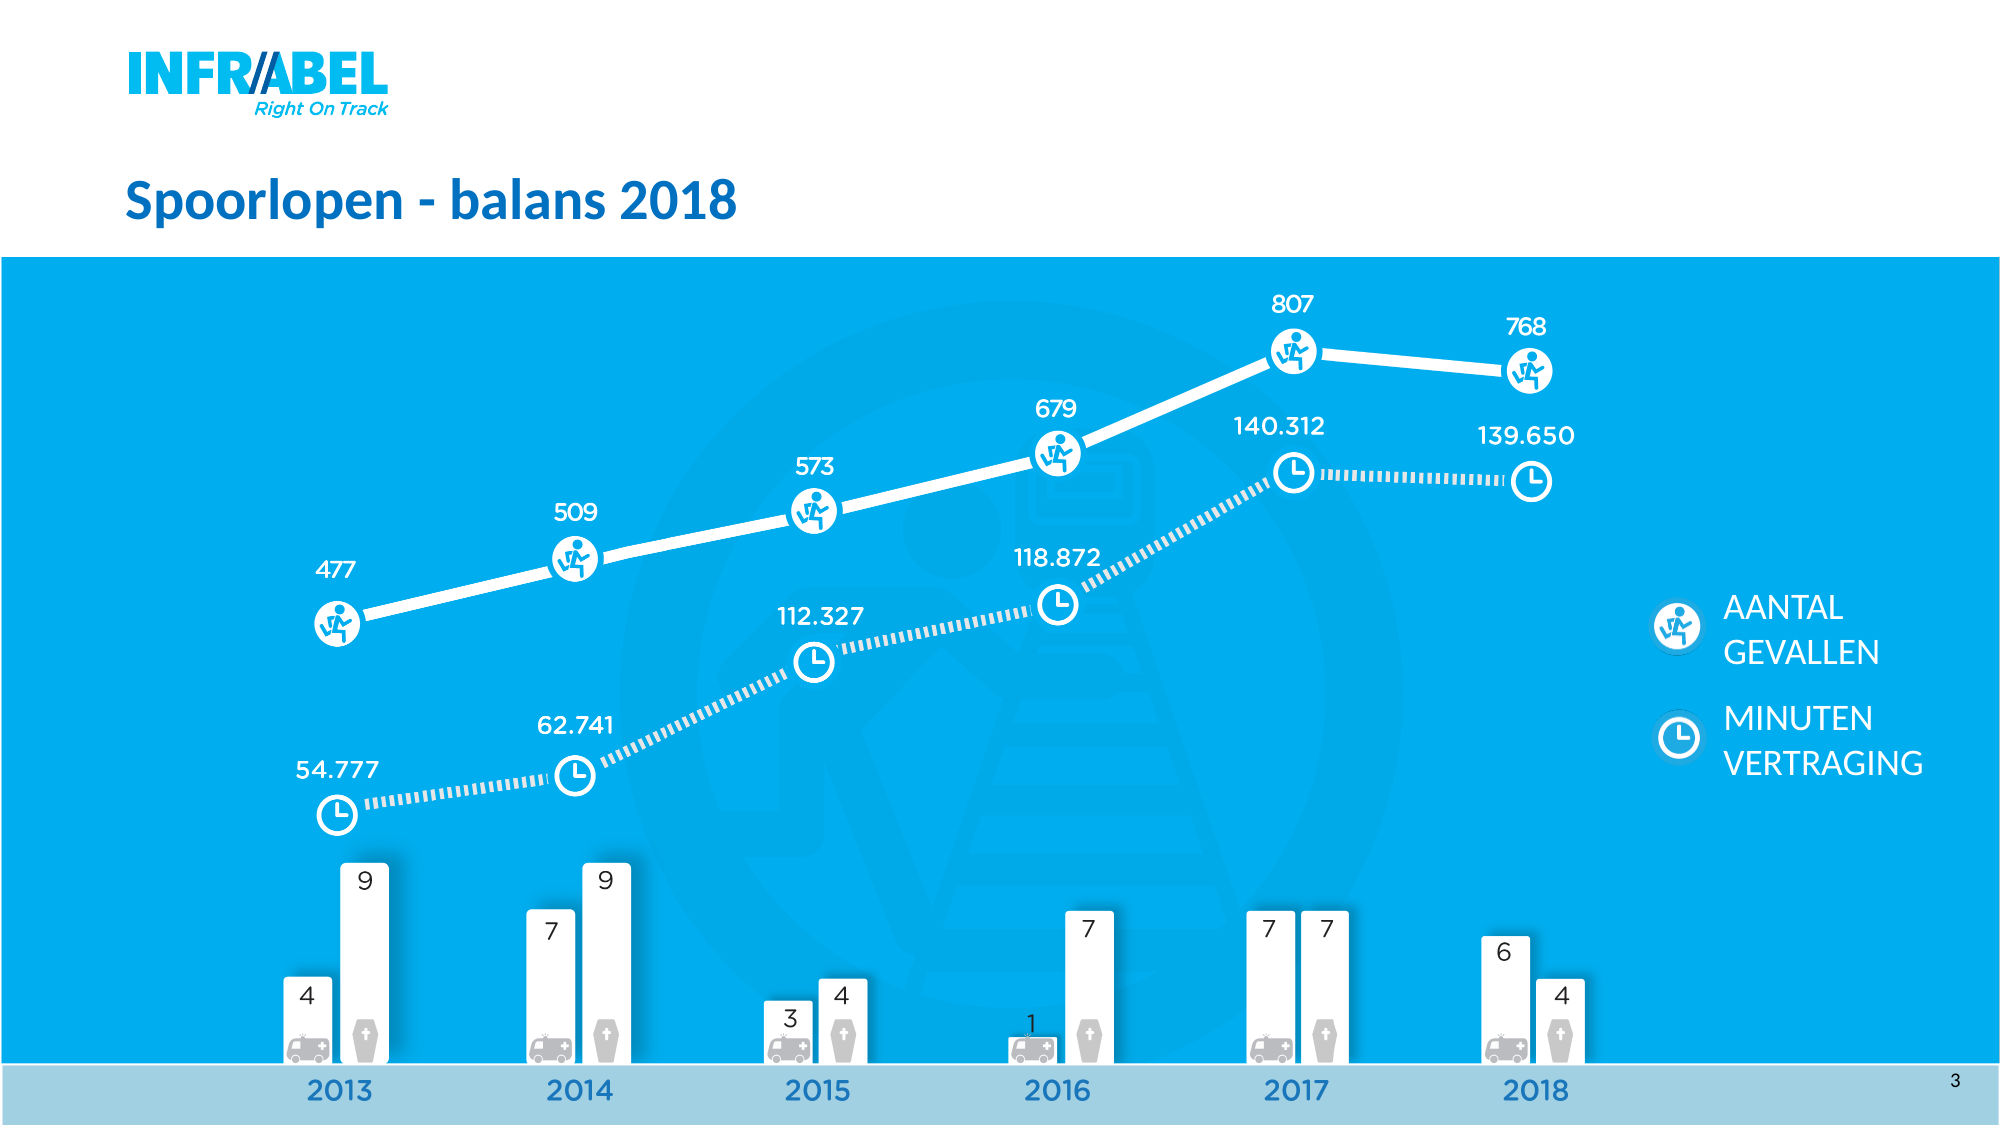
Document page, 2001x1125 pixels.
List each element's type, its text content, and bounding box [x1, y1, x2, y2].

picture [1097, 575, 1103, 583]
picture [765, 677, 771, 686]
picture [1528, 427, 1540, 444]
picture [1831, 596, 1842, 618]
picture [1845, 751, 1864, 775]
picture [1649, 598, 1705, 654]
picture [1786, 641, 1805, 663]
picture [1725, 596, 1743, 618]
picture [1841, 641, 1854, 663]
picture [1057, 559, 1065, 566]
picture [315, 602, 359, 646]
picture [1191, 520, 1197, 529]
picture [1234, 496, 1241, 504]
picture [1853, 707, 1870, 729]
picture [367, 762, 378, 777]
picture [1036, 431, 1080, 476]
picture [624, 747, 630, 756]
picture [1038, 585, 1078, 625]
picture [822, 616, 832, 624]
picture [1074, 549, 1084, 565]
picture [1879, 752, 1897, 774]
picture [553, 537, 597, 581]
picture [1176, 529, 1182, 537]
picture [609, 754, 614, 763]
picture [843, 458, 1032, 513]
picture [750, 685, 756, 693]
picture [842, 644, 847, 654]
picture [1014, 609, 1019, 618]
picture [1092, 549, 1099, 560]
picture [0, 255, 2000, 1125]
picture [1750, 641, 1763, 663]
picture [313, 761, 325, 777]
picture [1823, 752, 1841, 774]
picture [1804, 752, 1819, 774]
picture [1249, 487, 1255, 496]
picture [1767, 641, 1785, 663]
picture [661, 728, 666, 737]
picture [1256, 483, 1262, 492]
picture [1119, 562, 1125, 570]
picture [1273, 305, 1285, 312]
picture [1770, 596, 1787, 618]
picture [431, 790, 435, 800]
picture [352, 762, 362, 777]
picture [1544, 427, 1555, 444]
picture [668, 725, 674, 734]
picture [332, 561, 342, 577]
picture [382, 797, 386, 807]
picture [794, 642, 834, 682]
picture [891, 634, 896, 643]
picture [698, 710, 703, 719]
picture [1727, 707, 1752, 729]
picture [1814, 707, 1830, 729]
picture [1220, 503, 1226, 512]
picture [1162, 537, 1168, 546]
picture [1227, 500, 1233, 508]
picture [1274, 295, 1284, 302]
picture [654, 732, 659, 741]
picture [758, 681, 764, 690]
picture [1025, 549, 1030, 565]
picture [1725, 640, 1744, 664]
picture [1534, 318, 1545, 324]
picture [590, 717, 603, 733]
picture [297, 762, 308, 778]
picture [875, 637, 879, 647]
picture [1725, 752, 1743, 774]
picture [1312, 417, 1323, 434]
picture [1272, 329, 1316, 374]
picture [604, 515, 788, 563]
picture [867, 639, 871, 649]
picture [1508, 318, 1545, 335]
picture [1784, 752, 1800, 774]
picture [530, 776, 535, 786]
picture [713, 703, 719, 712]
picture [981, 616, 986, 625]
picture [1090, 579, 1095, 587]
picture [522, 777, 526, 787]
picture [539, 717, 551, 733]
picture [1834, 707, 1847, 729]
title Spoorlopen - balans 2018 [125, 160, 1883, 251]
picture [797, 458, 833, 474]
picture [691, 714, 696, 723]
picture [373, 798, 378, 808]
picture [1169, 533, 1175, 541]
picture [1126, 558, 1132, 566]
picture [406, 794, 411, 803]
picture [1242, 491, 1248, 499]
picture [949, 622, 953, 632]
picture [1006, 610, 1010, 620]
picture [577, 717, 588, 733]
picture [1198, 516, 1205, 525]
picture [728, 696, 733, 704]
picture [616, 751, 622, 759]
picture [1147, 545, 1154, 553]
picture [555, 729, 565, 733]
picture [1479, 427, 1484, 443]
picture [743, 688, 748, 697]
picture [1263, 479, 1269, 487]
picture [932, 626, 937, 635]
picture [940, 624, 945, 633]
picture [1155, 541, 1161, 550]
picture [1287, 295, 1301, 312]
picture [799, 620, 809, 624]
picture [317, 795, 357, 835]
picture [705, 706, 711, 715]
picture [1133, 554, 1139, 562]
picture [317, 561, 329, 577]
picture [1236, 417, 1240, 434]
picture [781, 670, 786, 679]
picture [1808, 596, 1826, 618]
picture [1184, 524, 1190, 533]
picture [1748, 752, 1761, 774]
picture [1652, 711, 1706, 764]
picture [602, 758, 607, 767]
picture [539, 775, 543, 785]
picture [1112, 566, 1118, 574]
picture [1302, 417, 1307, 433]
picture [799, 608, 809, 619]
picture [1287, 418, 1298, 434]
picture [1088, 561, 1099, 565]
picture [1058, 549, 1069, 565]
picture [639, 740, 644, 748]
picture [1274, 453, 1314, 493]
picture [780, 608, 784, 623]
picture [1747, 596, 1765, 618]
picture [1507, 349, 1552, 393]
picture [1512, 461, 1552, 501]
picture [1792, 707, 1810, 730]
picture [1213, 508, 1219, 516]
picture [792, 489, 836, 533]
picture [1263, 417, 1276, 434]
picture [1766, 752, 1780, 774]
picture [924, 627, 928, 637]
picture [1809, 641, 1821, 663]
picture [497, 781, 502, 790]
picture [1768, 707, 1786, 729]
picture [364, 567, 551, 620]
picture [1246, 418, 1258, 434]
picture [423, 791, 427, 801]
picture [883, 636, 888, 645]
picture [790, 608, 794, 623]
picture [1083, 359, 1269, 447]
picture [337, 762, 347, 777]
picture [555, 717, 565, 728]
picture [851, 642, 855, 652]
picture [773, 674, 778, 682]
picture [1015, 549, 1020, 565]
picture [720, 699, 726, 708]
picture [556, 503, 597, 520]
picture [1035, 550, 1047, 566]
picture [973, 617, 978, 627]
picture [481, 783, 485, 793]
picture [1490, 433, 1501, 444]
picture [900, 632, 904, 642]
picture [631, 743, 637, 752]
picture [683, 718, 688, 726]
picture [365, 799, 369, 809]
picture [1859, 641, 1877, 663]
picture [1825, 641, 1837, 663]
picture [852, 608, 863, 624]
picture [555, 756, 595, 796]
picture [1505, 427, 1517, 444]
picture [1037, 400, 1049, 417]
picture [1302, 296, 1313, 312]
picture [647, 736, 652, 745]
picture [345, 561, 355, 577]
picture [989, 614, 994, 623]
picture [607, 717, 611, 732]
picture [473, 784, 477, 794]
picture [390, 796, 394, 806]
picture [1082, 583, 1088, 591]
picture [1206, 512, 1212, 520]
picture [1902, 751, 1921, 775]
picture [836, 608, 847, 624]
picture [736, 692, 741, 701]
picture [1104, 570, 1110, 579]
picture [675, 721, 681, 730]
picture [1792, 596, 1808, 618]
picture [1560, 427, 1573, 444]
picture [1323, 349, 1501, 376]
picture [1140, 550, 1146, 558]
picture [997, 612, 1002, 622]
picture [1022, 607, 1027, 617]
picture [1051, 400, 1076, 417]
